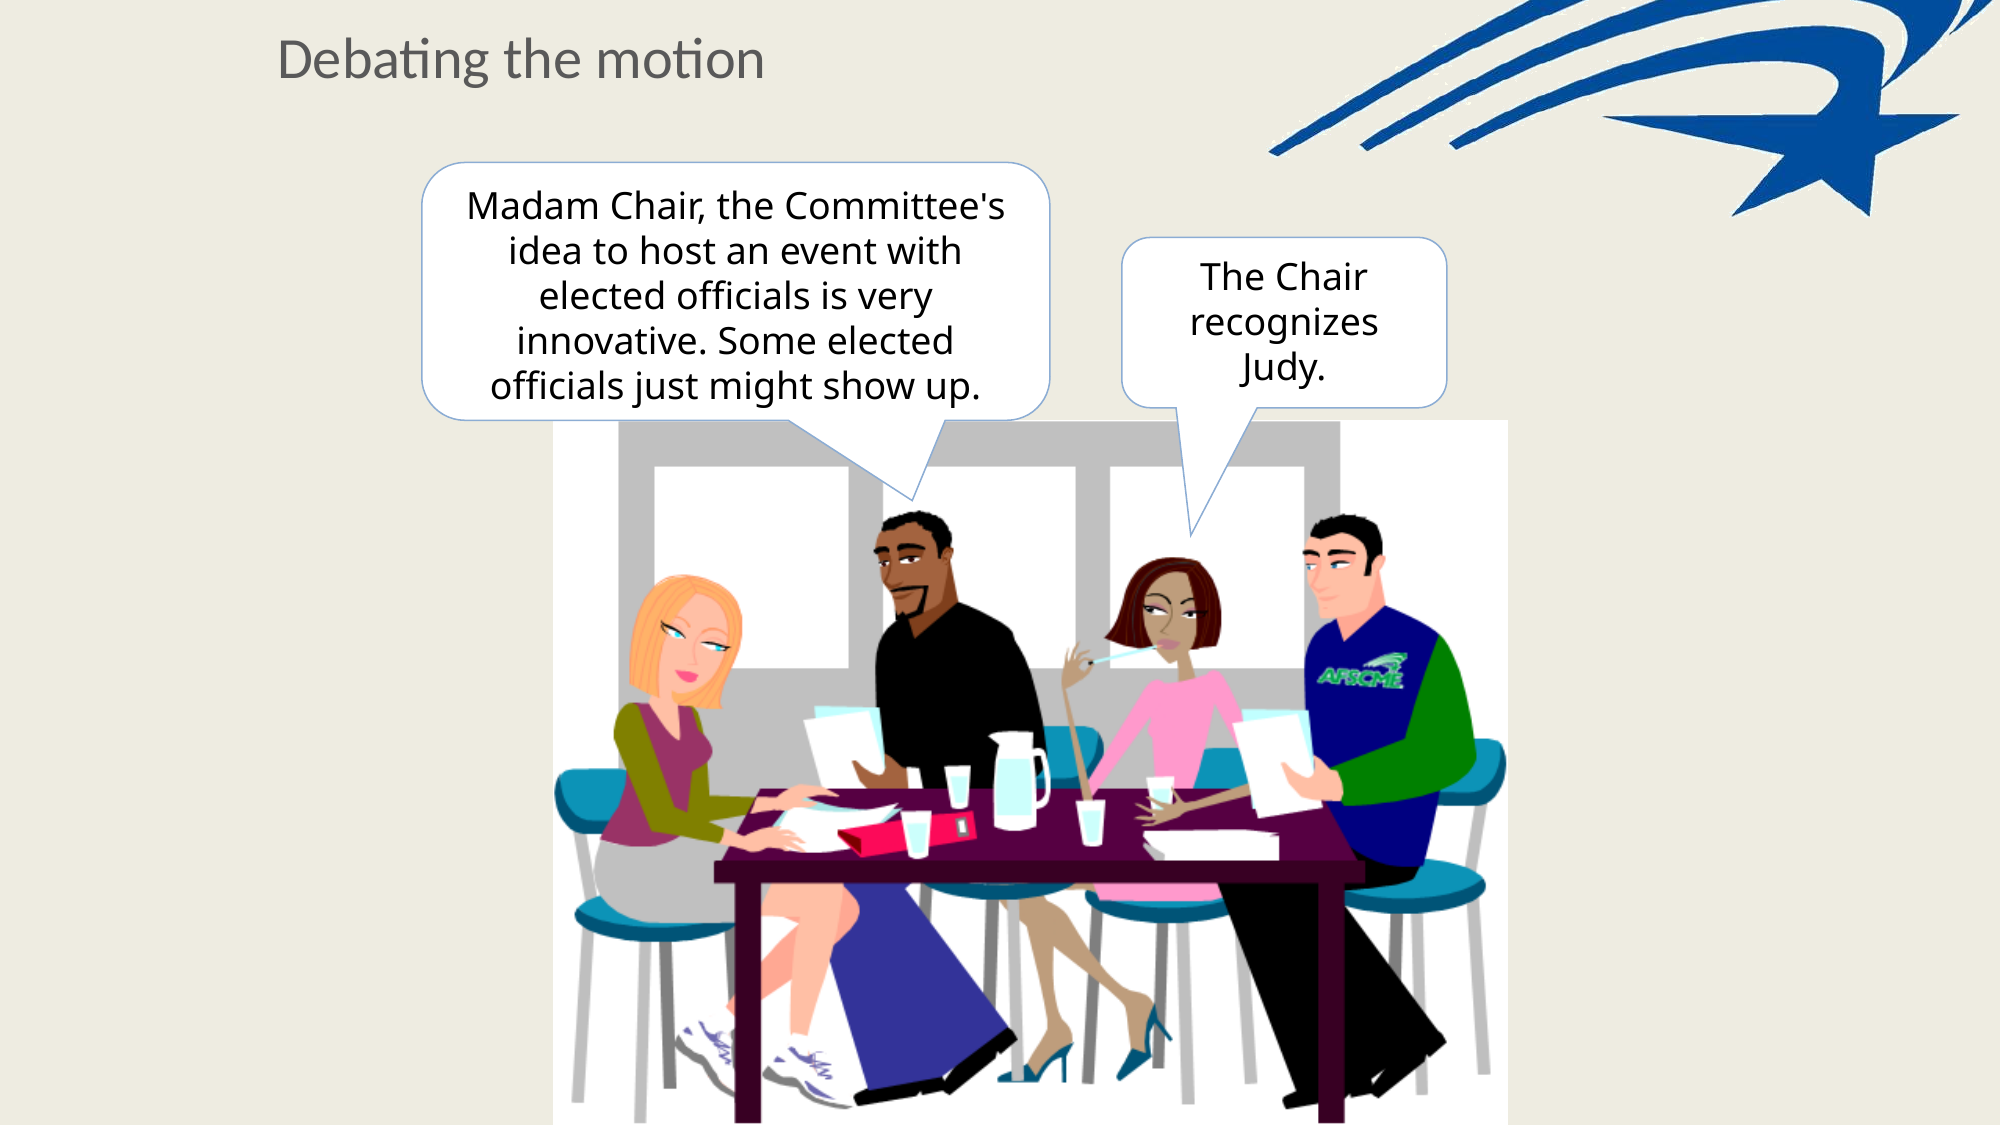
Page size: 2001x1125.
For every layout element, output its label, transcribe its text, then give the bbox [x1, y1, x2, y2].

text_box The Chair recognizes Judy. [1121, 237, 1447, 418]
text_box Debating the motion [262, 12, 1225, 98]
text_box Madam Chair, the Committee's idea to host an event with elected officials is very innovative. Some elected officials just might show up. [421, 162, 1050, 421]
picture [553, 420, 1508, 1125]
picture [1250, 0, 2000, 225]
